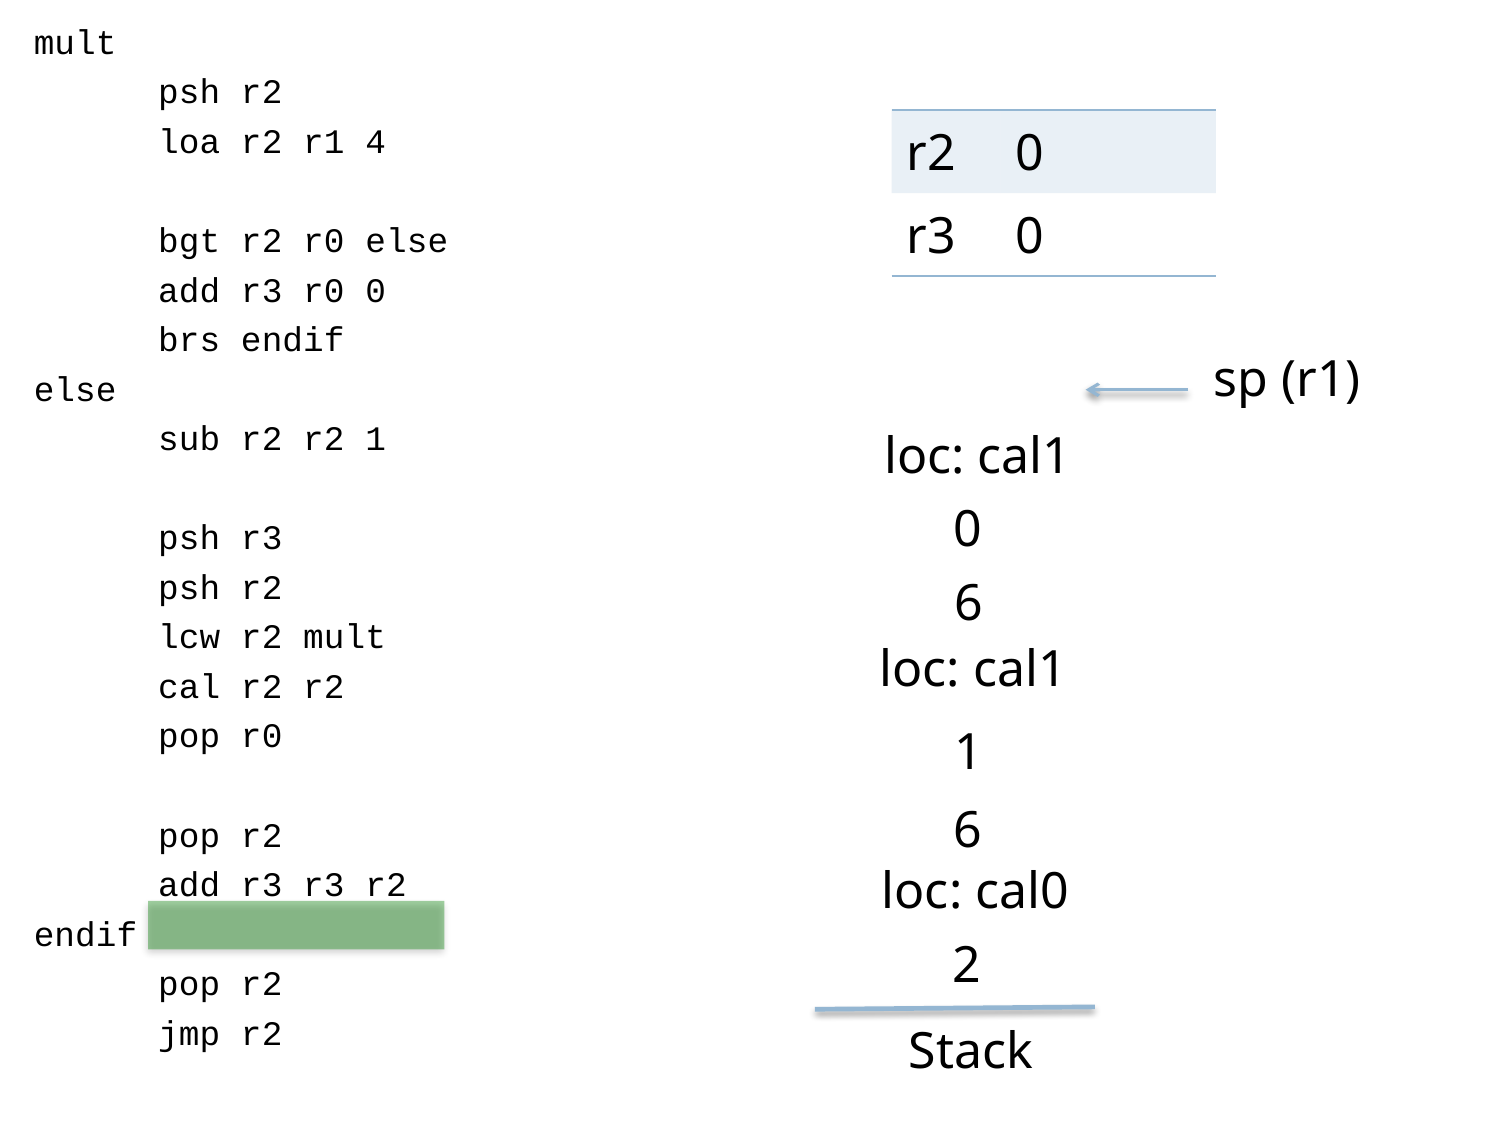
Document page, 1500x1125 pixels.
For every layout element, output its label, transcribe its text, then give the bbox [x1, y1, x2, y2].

table_cell r3 [892, 193, 1001, 275]
text_box loc: cal1 [869, 415, 1087, 491]
text_box 6 [939, 564, 998, 638]
text_box loc: cal0 [867, 851, 1084, 927]
table_header 0 [1001, 111, 1216, 193]
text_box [1085, 338, 1368, 415]
text_box 0 [939, 491, 998, 564]
text_box loc: cal1 [864, 629, 1082, 704]
table_cell 0 [1001, 193, 1216, 275]
table_header r2 [892, 111, 1001, 193]
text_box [814, 1006, 1096, 1010]
text_box mult psh r2 loa r2 r1 4 bgt r2 r0 else add r3 r0 0 brs endif else sub r2 r2 1 psh r3 psh r2 lcw r2 mult cal r2 r2 pop r0 pop r2 add r3 r3 r2 endif pop r2 jmp r2 [18, 12, 750, 1065]
text_box [147, 900, 445, 950]
text_box Stack [893, 1020, 1048, 1087]
text_box 1 [939, 711, 998, 787]
text_box 6 [939, 789, 998, 865]
text_box 2 [937, 927, 996, 1000]
